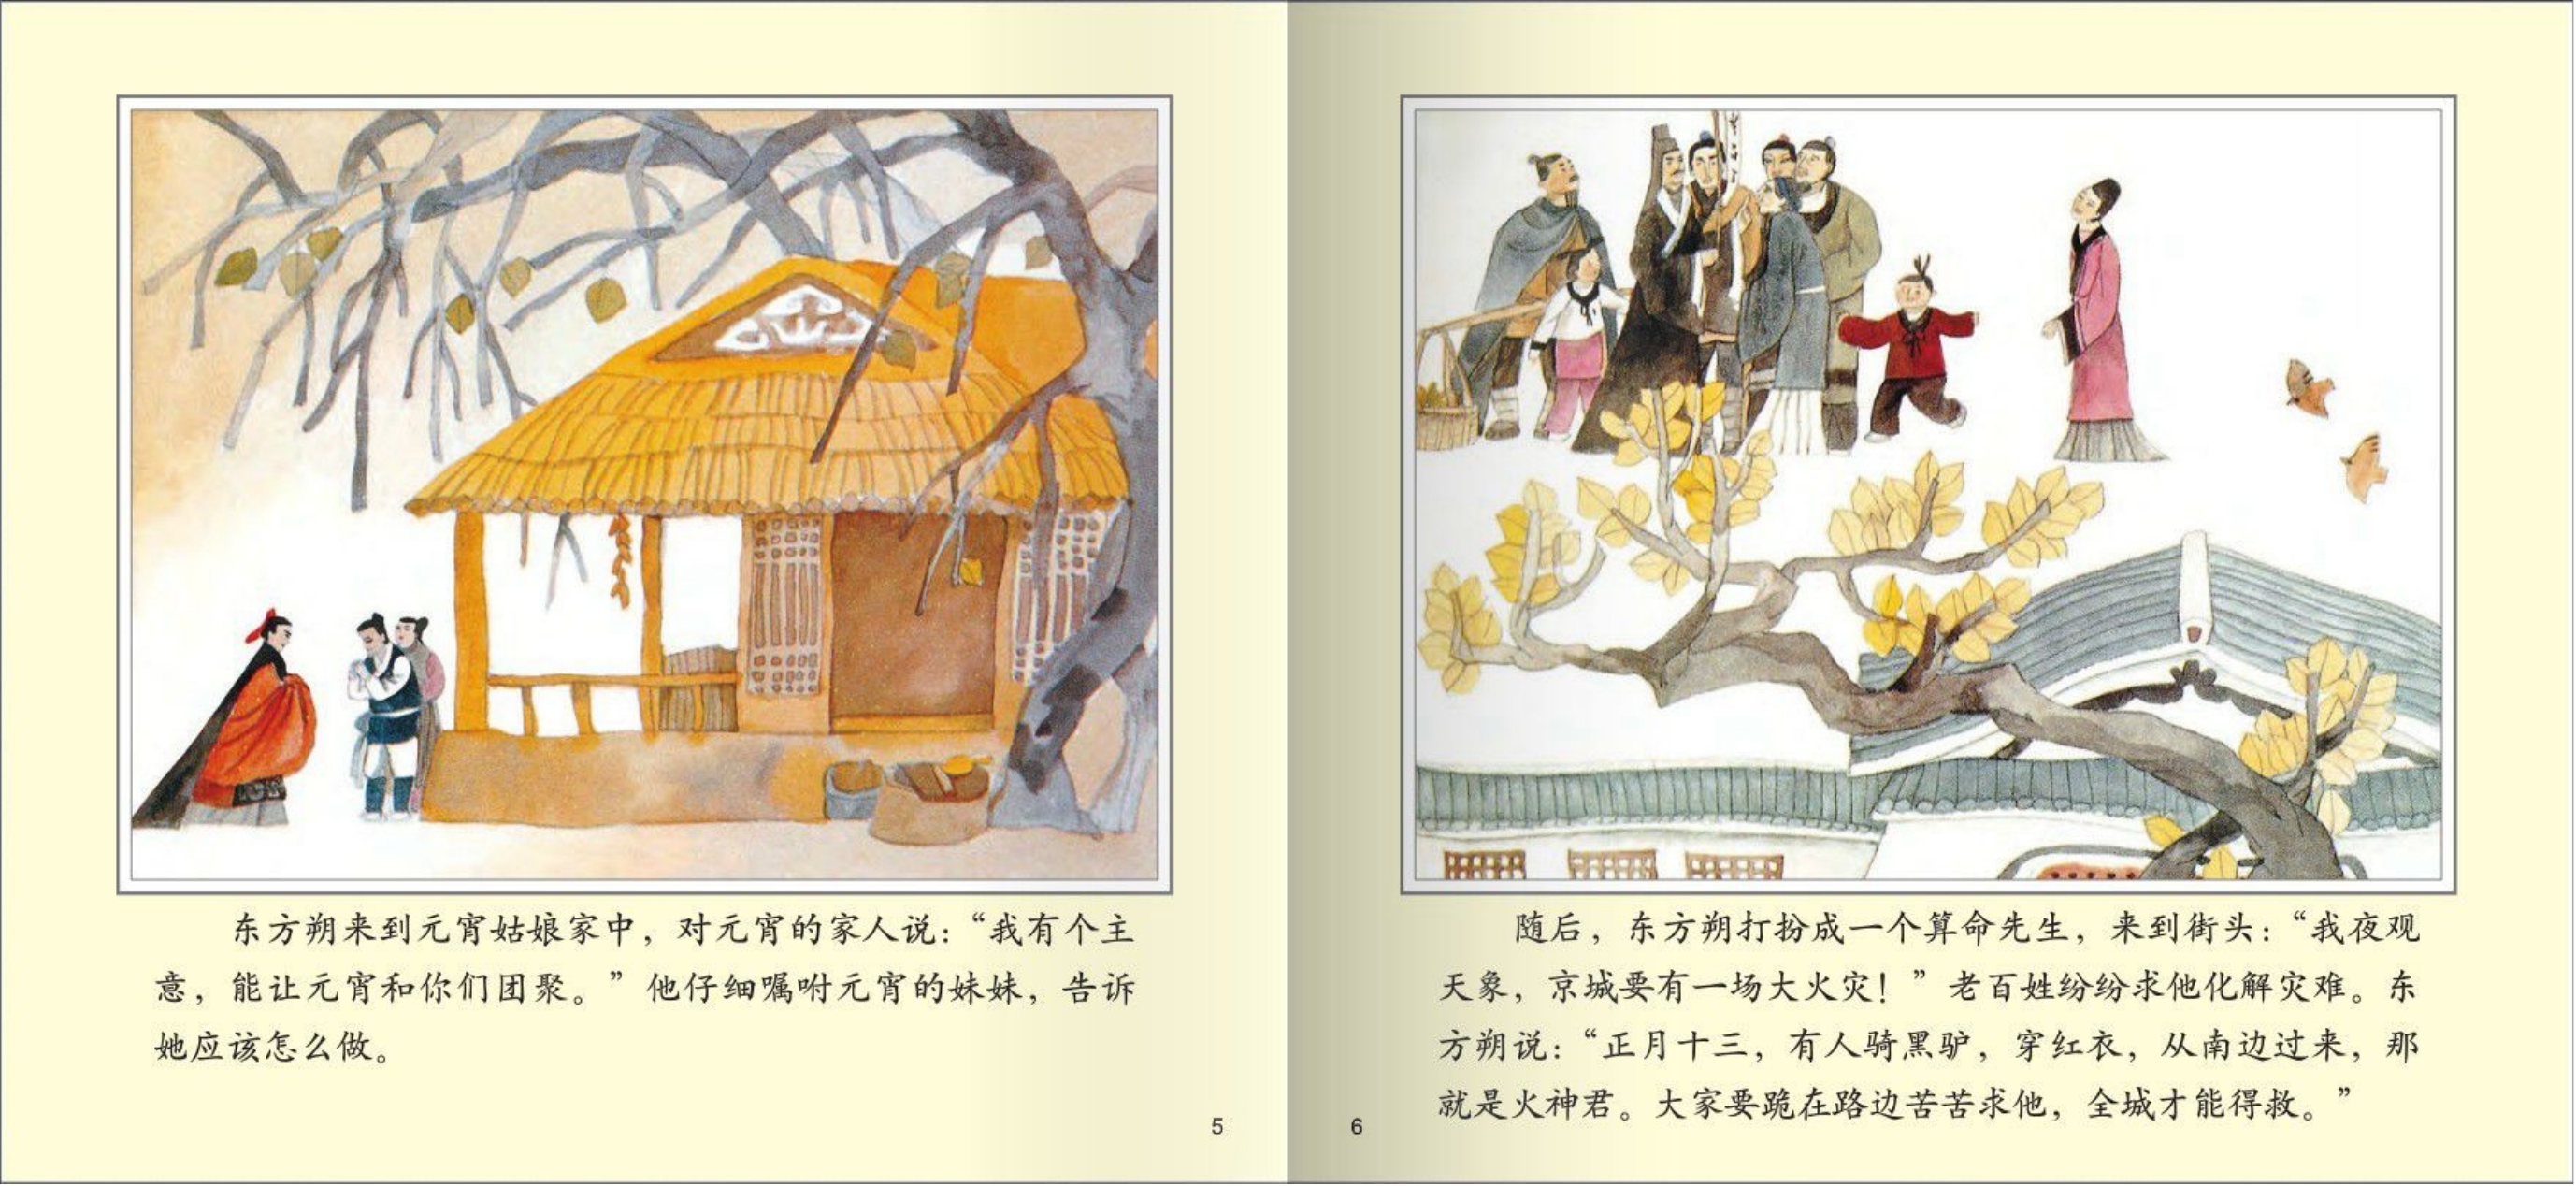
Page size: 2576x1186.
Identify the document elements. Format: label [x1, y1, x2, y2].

text_box [0, 0, 2574, 1185]
